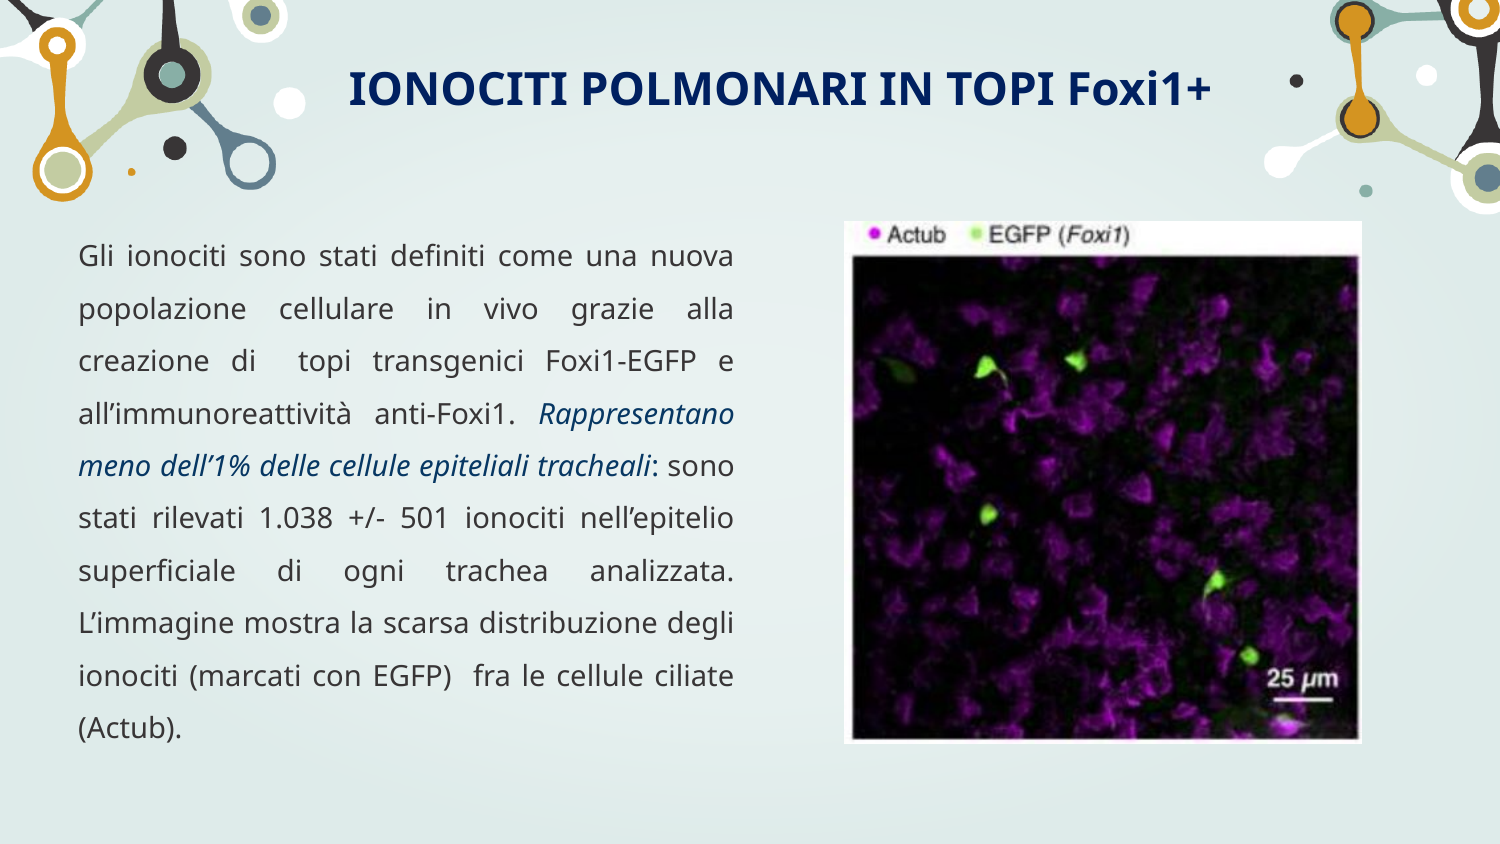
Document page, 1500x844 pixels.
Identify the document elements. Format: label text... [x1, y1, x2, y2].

subtitle Gli ionociti sono stati definiti come una nuova popolazione cellulare in vivo grazie alla creazione di topi transgenici Foxi1-EGFP e all’immunoreattività anti-Foxi1. Rappresentano meno dell’1% delle cellule epiteliali tracheali: sono stati rilevati 1.038 +/- 501 ionociti nell’epitelio superficiale di ogni trachea analizzata. L’immagine mostra la scarsa distribuzione degli ionociti (marcati con EGFP) fra le cellule ciliate (Actub). [44, 201, 751, 763]
picture [0, 0, 1500, 844]
title IONOCITI POLMONARI IN TOPI Foxi1+ [308, 45, 1253, 149]
